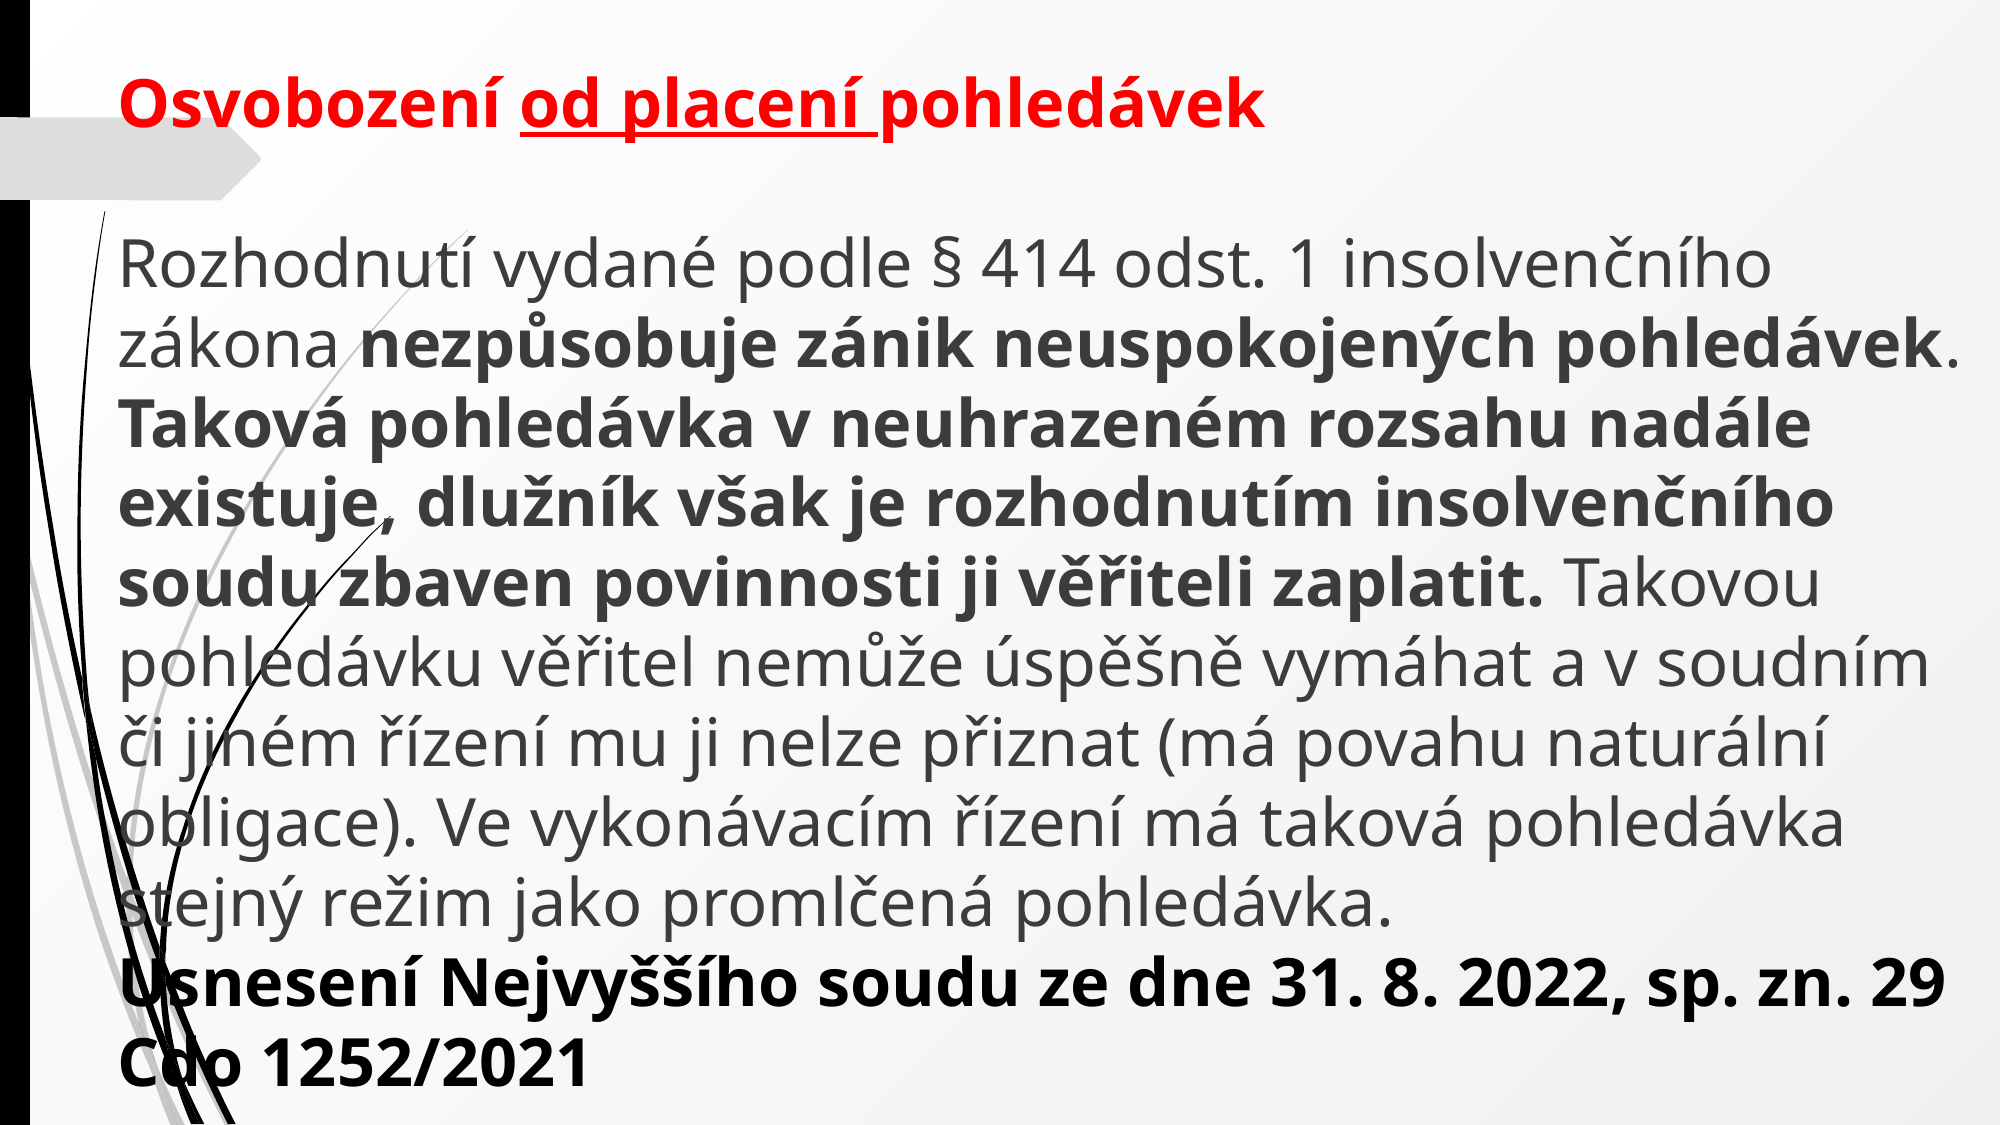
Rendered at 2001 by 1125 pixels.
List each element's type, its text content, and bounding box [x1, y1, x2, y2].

text_box Osvobození od placení pohledávek Rozhodnutí vydané podle § 414 odst. 1 insolvenčního zákona nezpůsobuje zánik neuspokojených pohledávek. Taková pohledávka v neuhrazeném rozsahu nadále existuje, dlužník však je rozhodnutím insolvenčního soudu zbaven povinnosti ji věřiteli zaplatit. Takovou pohledávku věřitel nemůže úspěšně vymáhat a v soudním či jiném řízení mu ji nelze přiznat (má povahu naturální obligace). Ve vykonávacím řízení má taková pohledávka stejný režim jako promlčená pohledávka. Usnesení Nejvyššího soudu ze dne 31. 8. 2022, sp. zn. 29 Cdo 1252/2021 [102, 53, 2000, 1108]
